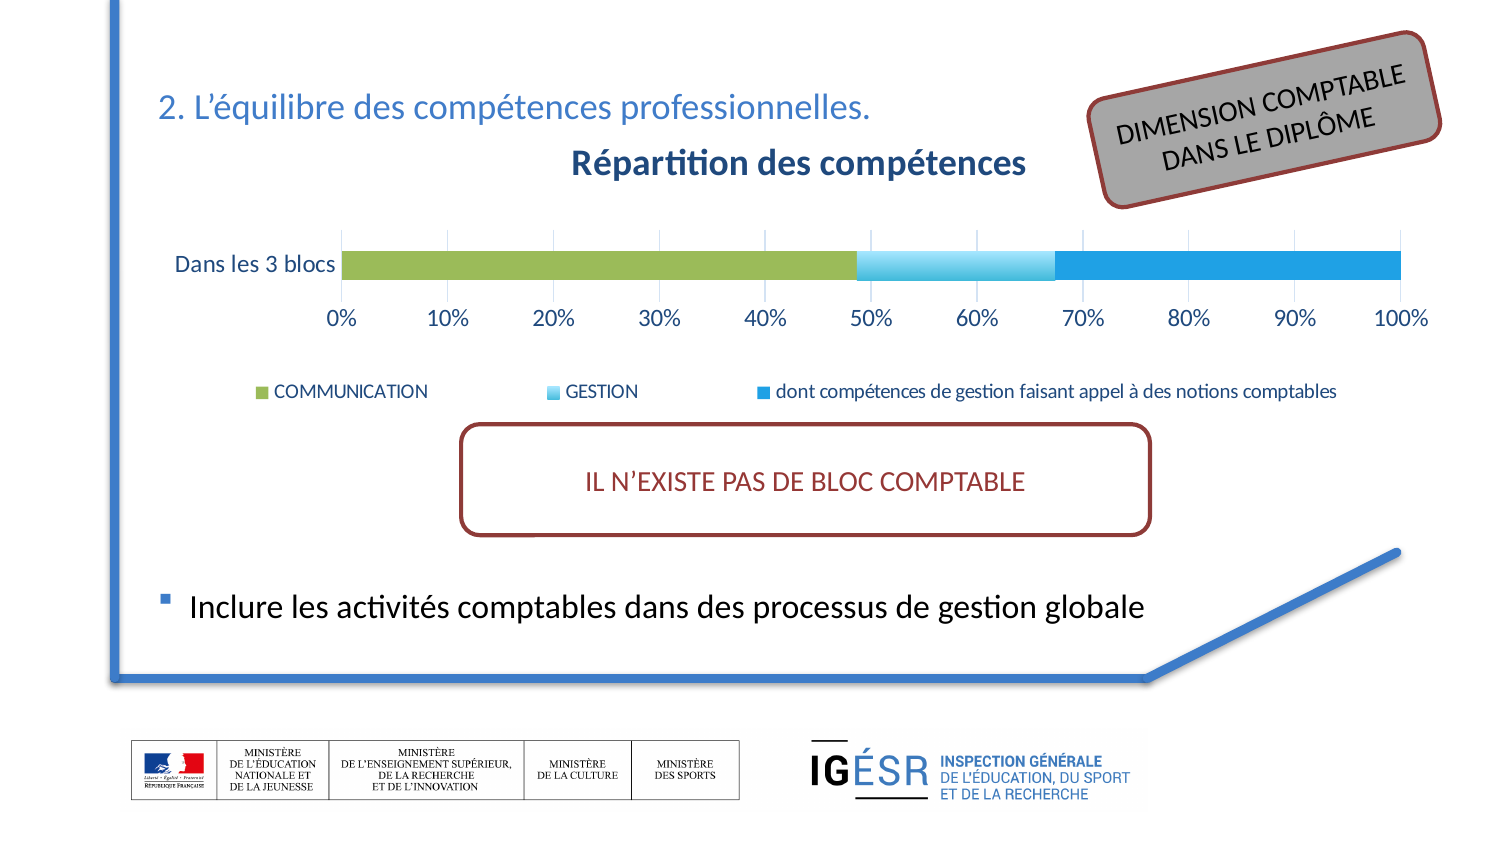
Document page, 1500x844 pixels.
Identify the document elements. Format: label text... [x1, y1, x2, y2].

text_box Dimension comptable dans le diplôme [1086, 30, 1442, 119]
subtitle 2. L’équilibre des compétences professionnelles. Inclure les activités comptables dans des processus de gestion globale [142, 486, 1457, 641]
chart [142, 121, 1457, 480]
text_box Il n’existe pas de bloc comptable [459, 488, 1153, 538]
subtitle 2. L’équilibre des compétences professionnelles. Inclure les activités comptables dans des processus de gestion globale [142, 28, 1457, 120]
picture [120, 728, 1148, 812]
